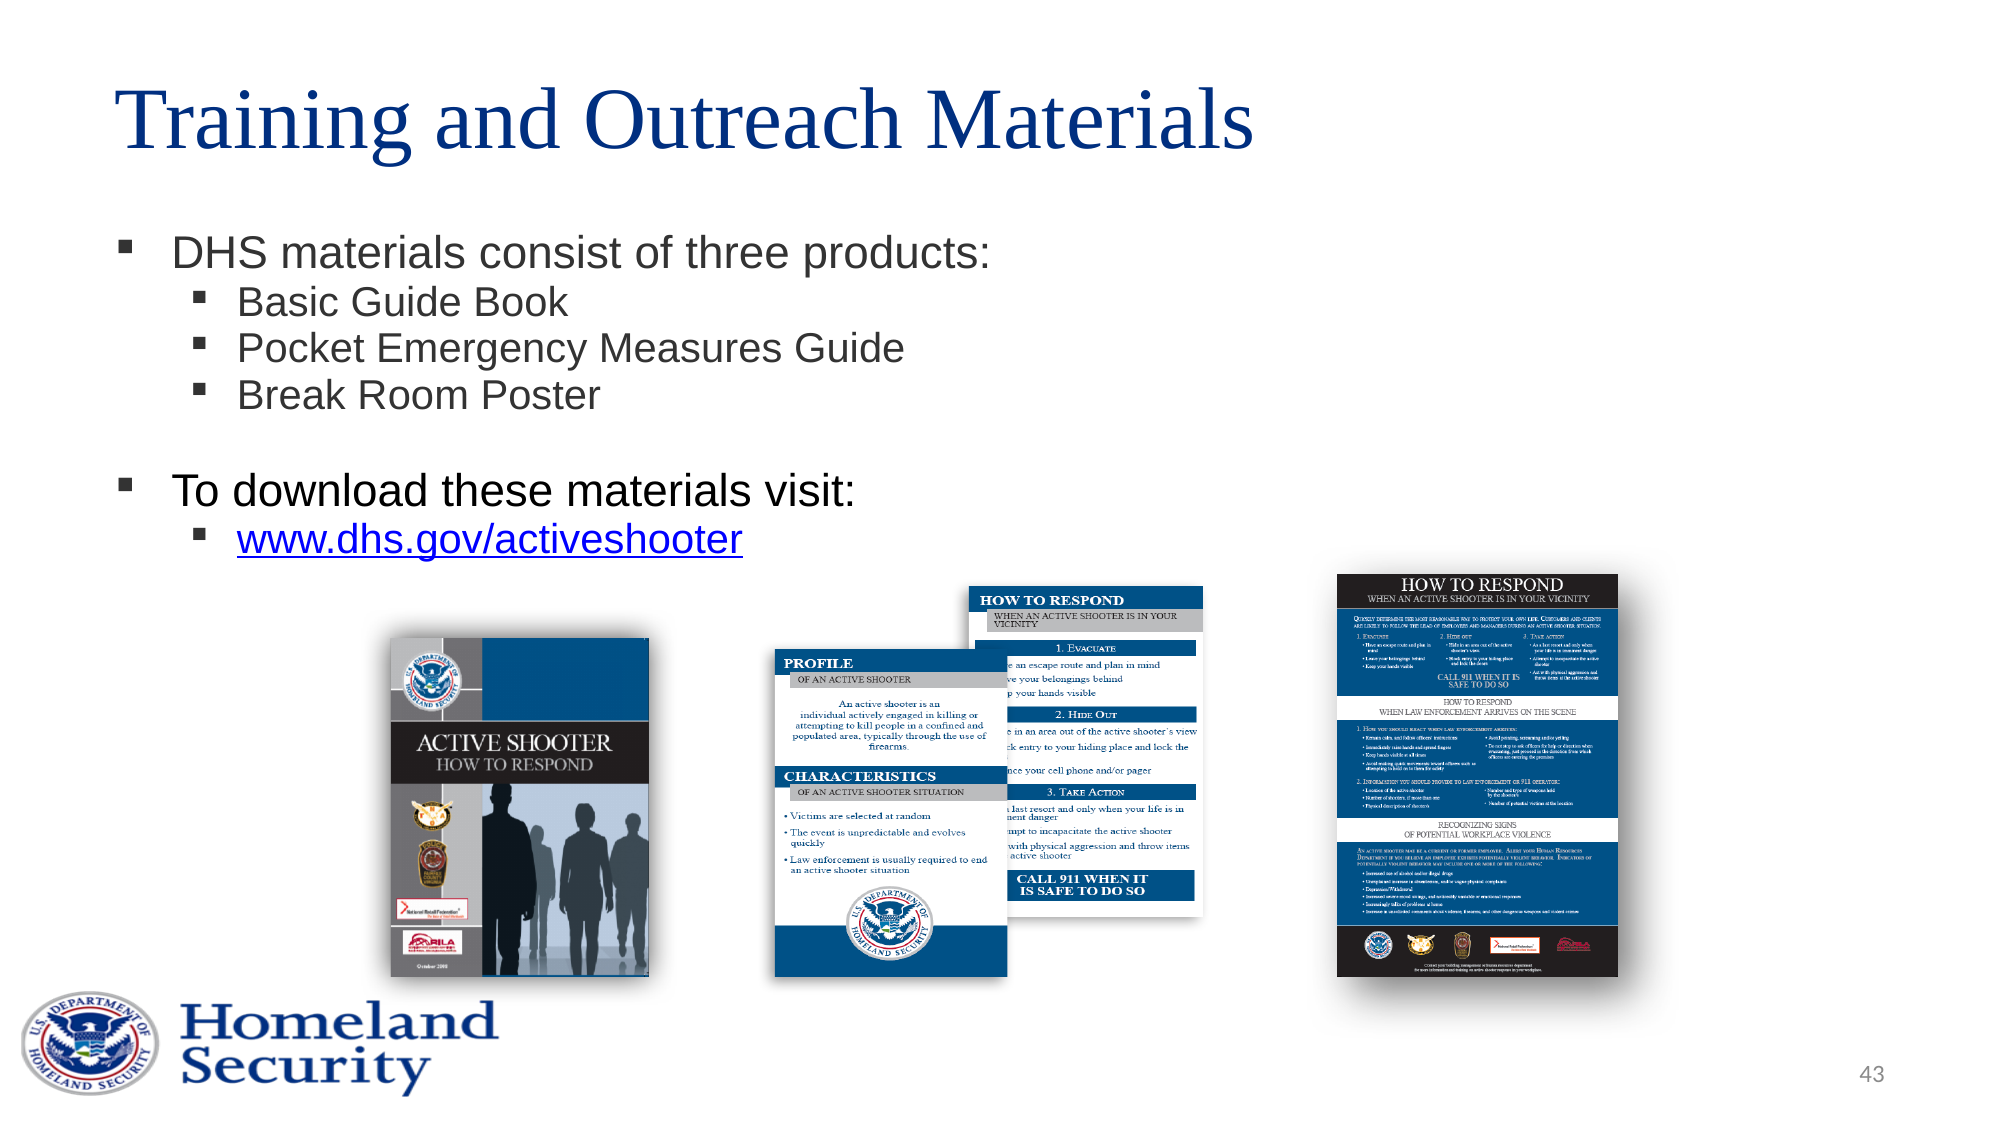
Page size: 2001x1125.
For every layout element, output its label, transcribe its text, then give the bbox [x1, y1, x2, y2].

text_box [774, 586, 1204, 978]
picture [1337, 574, 1618, 978]
picture [16, 987, 504, 1103]
slide_number 43 [1433, 1042, 1900, 1103]
title Training and Outreach Materials [99, 24, 1984, 213]
picture [349, 678, 690, 937]
list DHS materials consist of three products: Basic Guide Book Pocket Emergency Measures Guide Break Room Poster To download these materials visit: www.dhs.gov/activeshooter [99, 220, 1984, 963]
